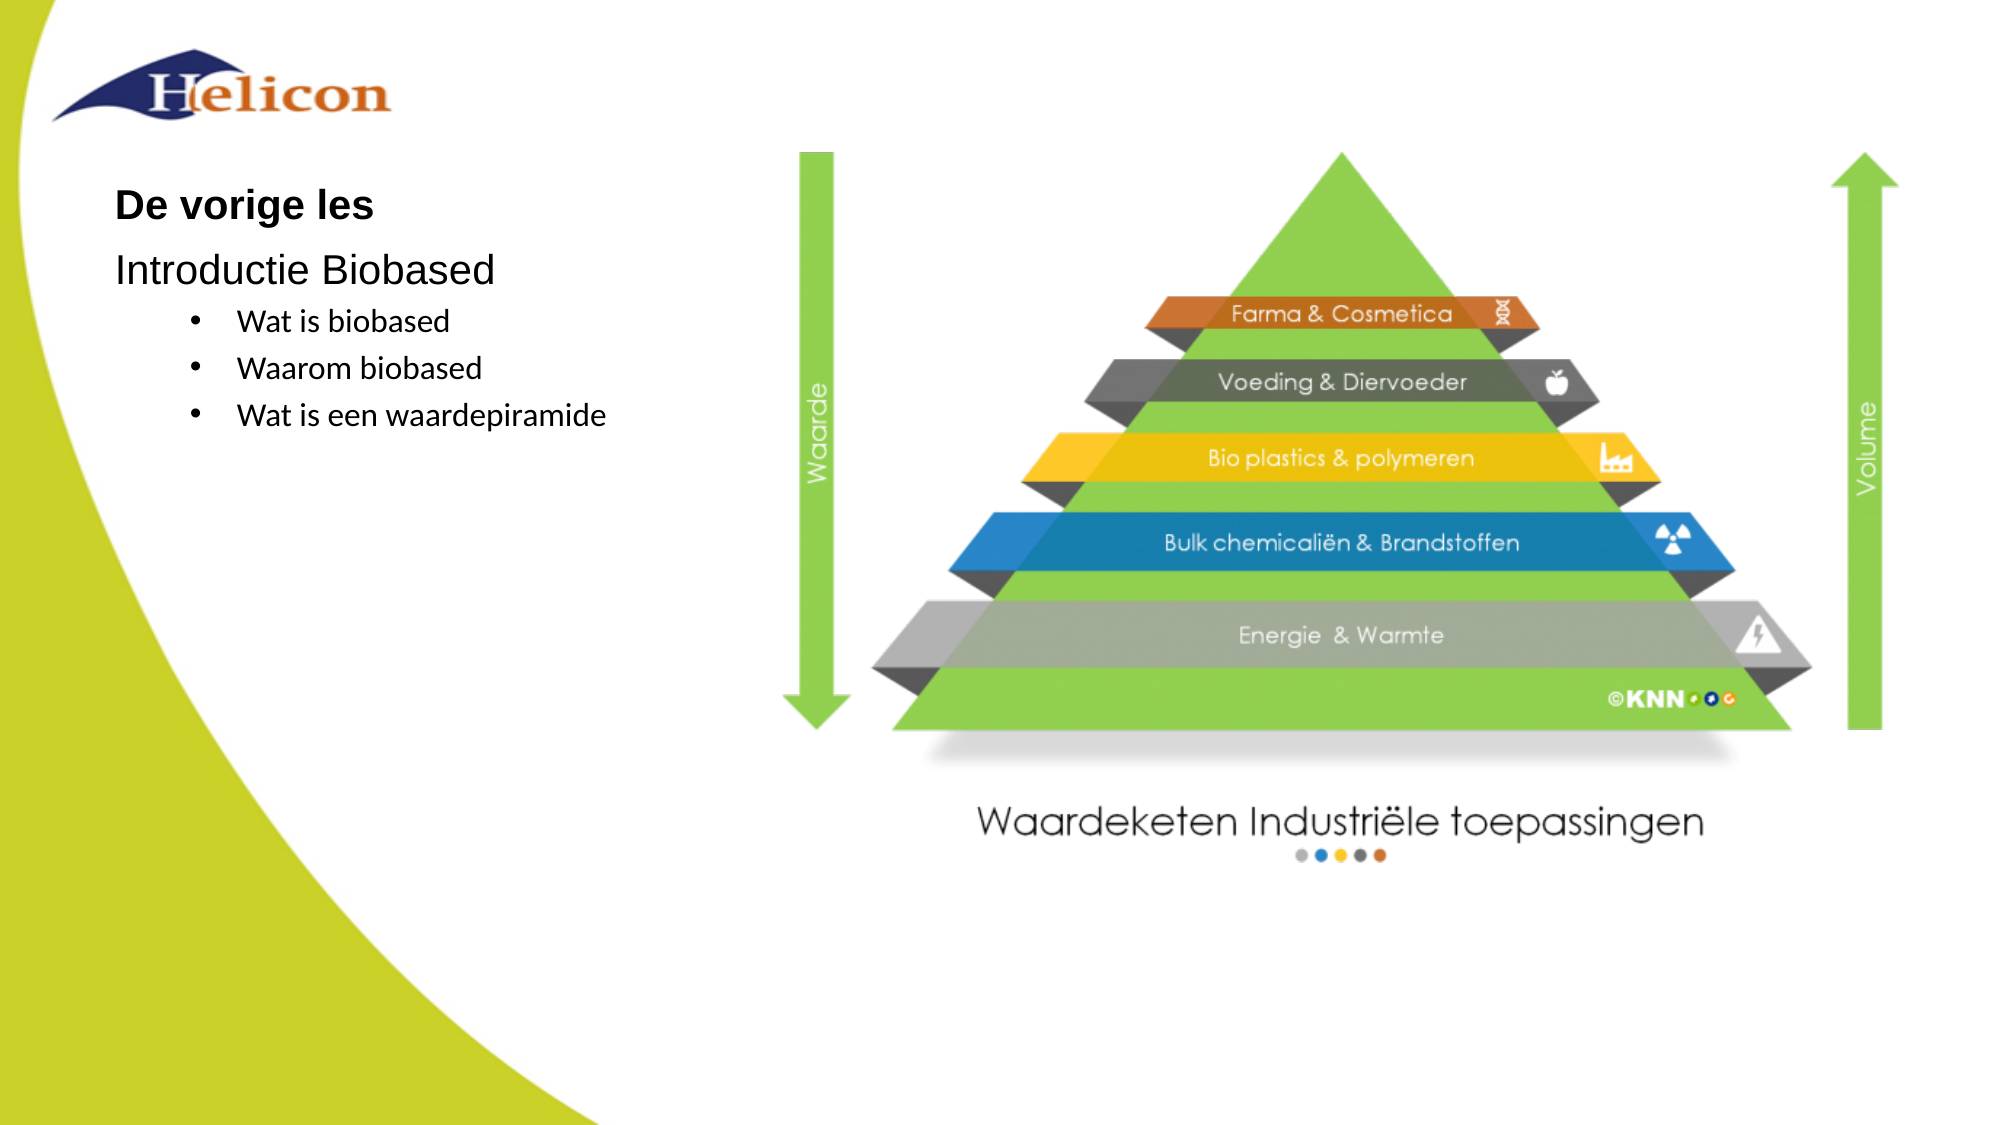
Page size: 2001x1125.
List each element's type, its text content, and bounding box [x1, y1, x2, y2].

picture [0, 0, 2000, 1125]
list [781, 151, 1901, 899]
title De vorige les [99, 44, 758, 235]
list Introductie Biobased Wat is biobased Waarom biobased Wat is een waardepiramide [99, 235, 758, 1005]
